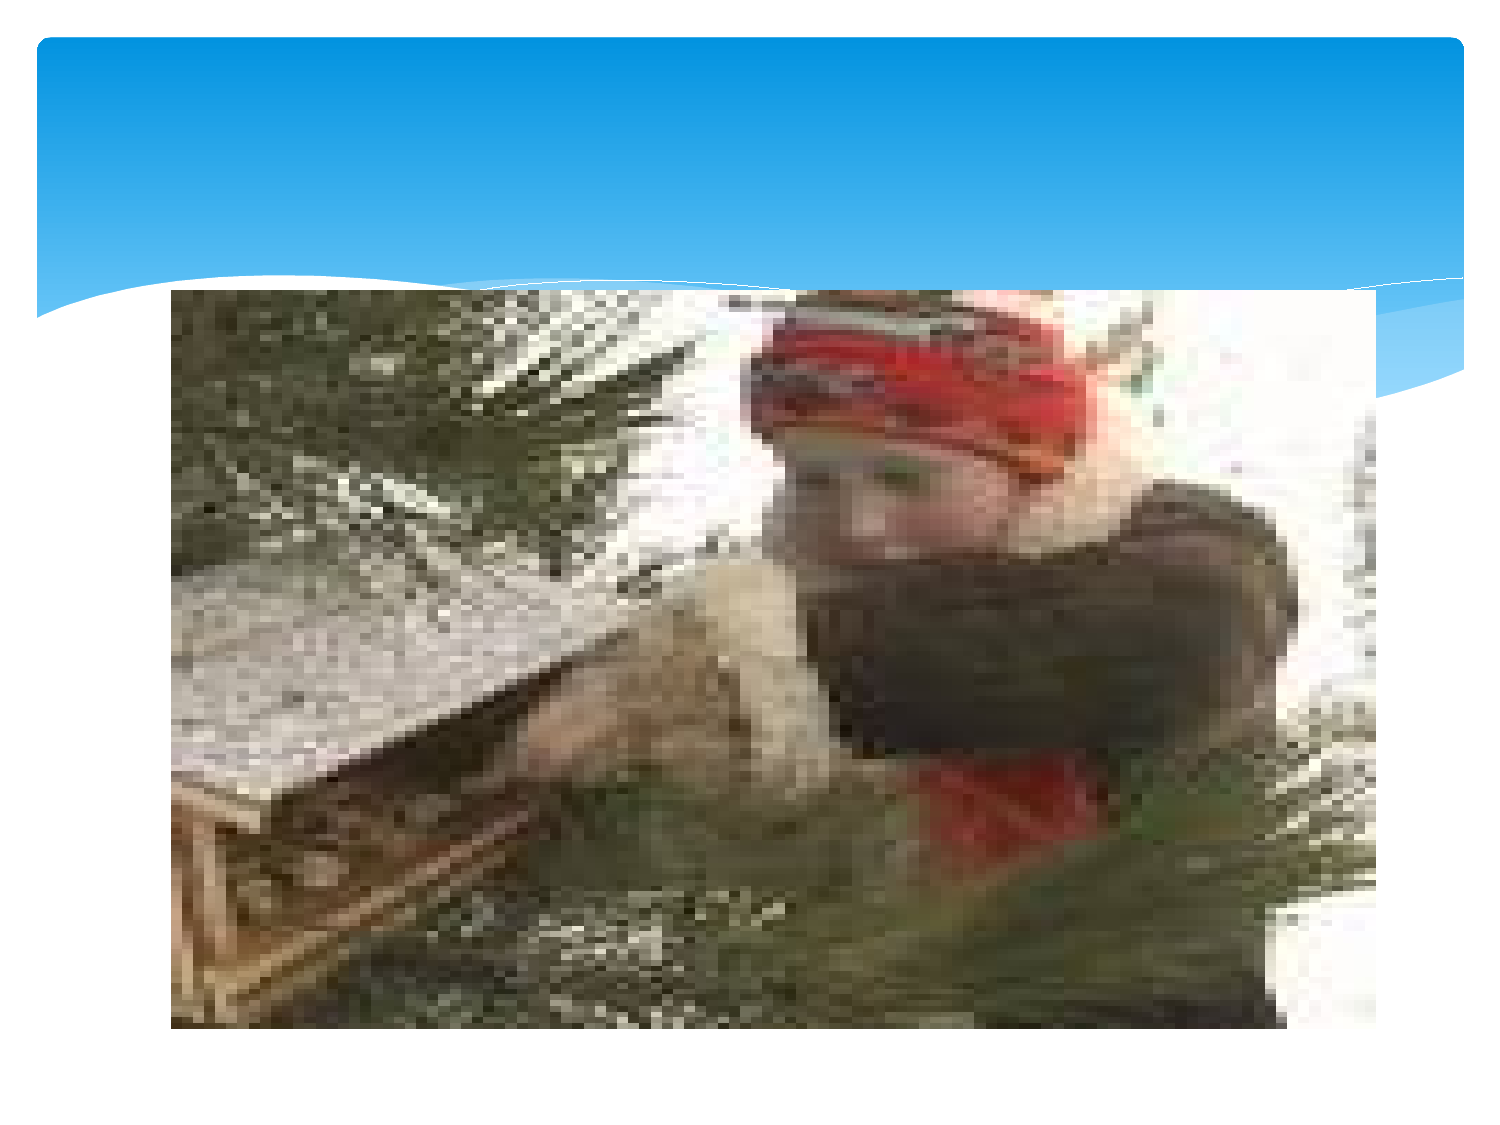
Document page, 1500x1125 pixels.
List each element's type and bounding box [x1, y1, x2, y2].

picture [170, 290, 1389, 1036]
